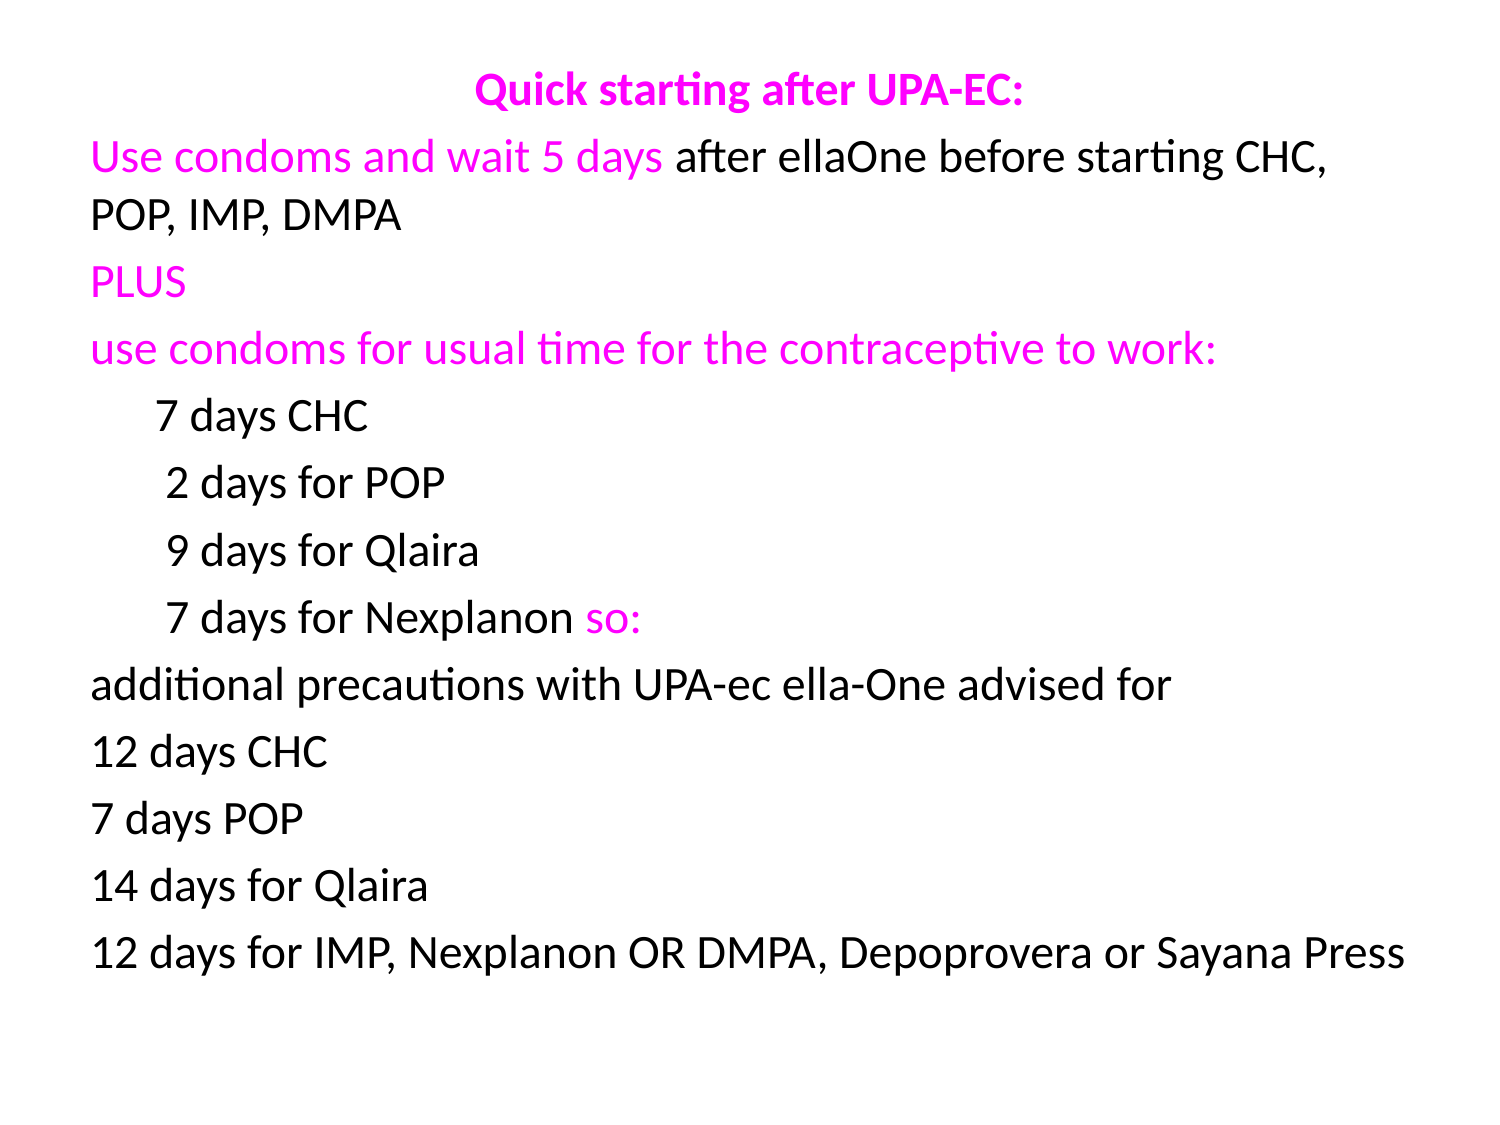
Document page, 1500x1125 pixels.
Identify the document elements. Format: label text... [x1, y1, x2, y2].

list Quick starting after UPA-EC: Use condoms and wait 5 days after ellaOne before starting CHC, POP, IMP, DMPA PLUS use condoms for usual time for the contraceptive to work: 7 days CHC 2 days for POP 9 days for Qlaira 7 days for Nexplanon so: additional precautions with UPA-ec ella-One advised for 12 days CHC 7 days POP 14 days for Qlaira 12 days for IMP, Nexplanon OR DMPA, Depoprovera or Sayana Press [75, 50, 1425, 1005]
